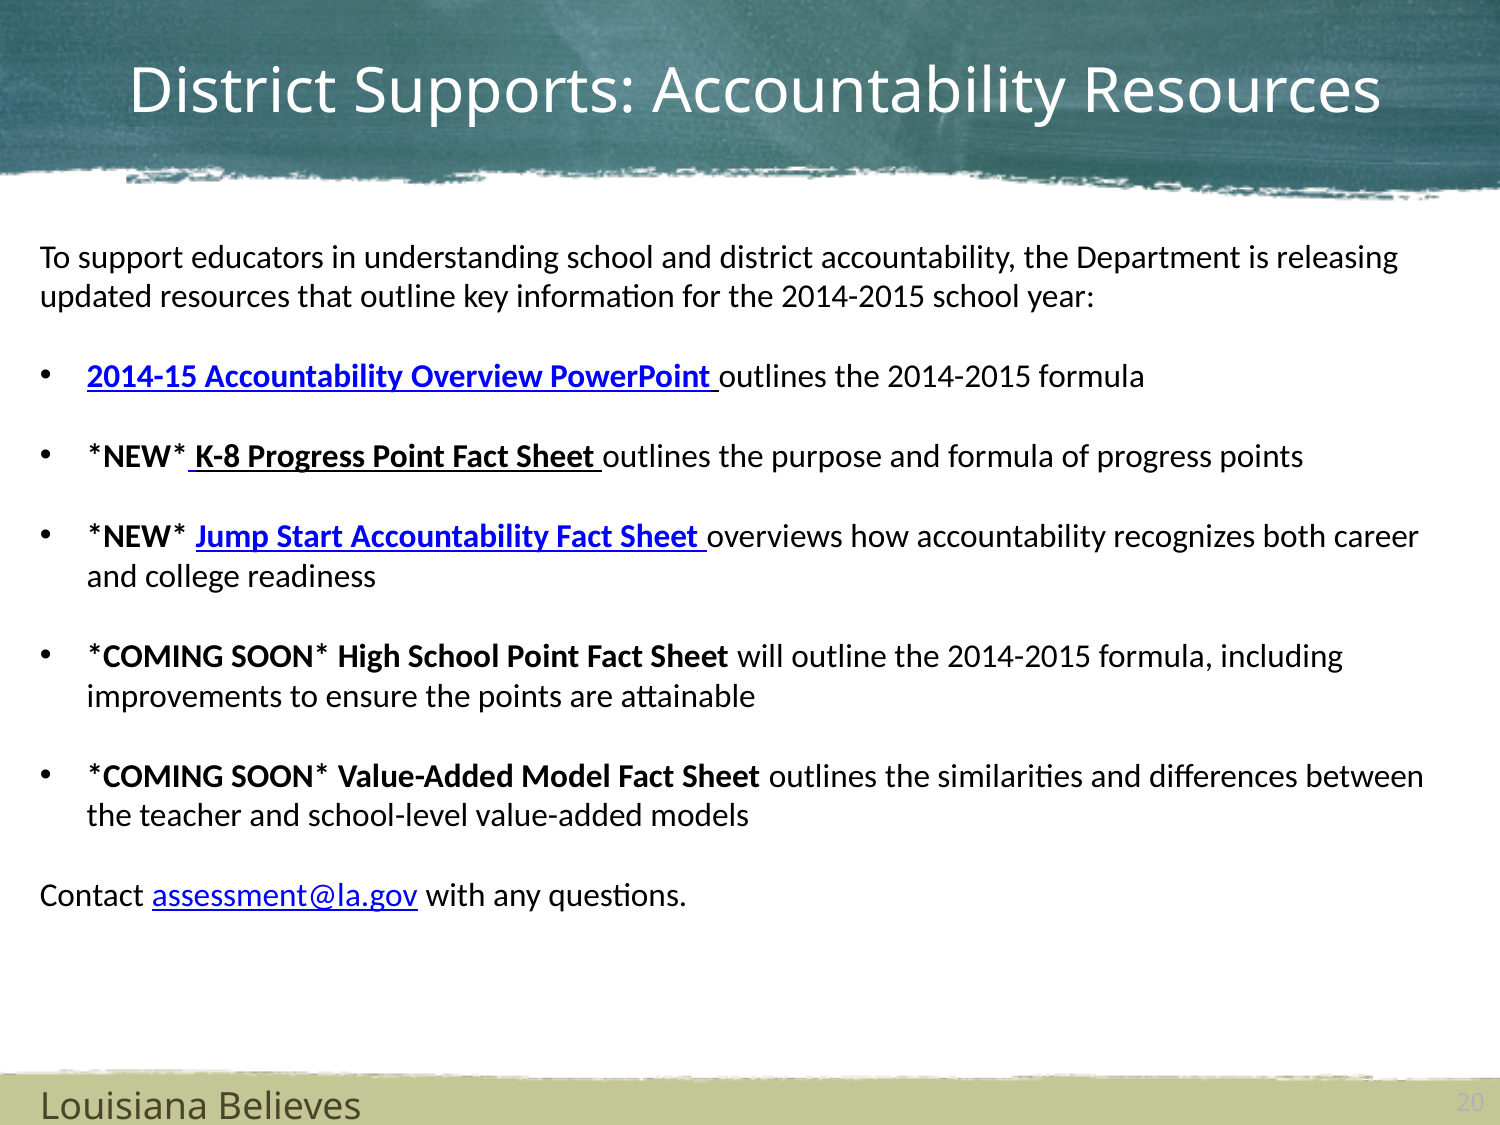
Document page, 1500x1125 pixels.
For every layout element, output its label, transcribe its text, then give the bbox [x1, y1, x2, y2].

text_box To support educators in understanding school and district accountability, the Department is releasing updated resources that outline key information for the 2014-2015 school year: 2014-15 Accountability Overview PowerPoint outlines the 2014-2015 formula *NEW* K-8 Progress Point Fact Sheet outlines the purpose and formula of progress points *NEW* Jump Start Accountability Fact Sheet overviews how accountability recognizes both career and college readiness *COMING SOON* High School Point Fact Sheet will outline the 2014-2015 formula, including improvements to ensure the points are attainable *COMING SOON* Value-Added Model Fact Sheet outlines the similarities and differences between the teacher and school-level value-added models Contact assessment@la.gov with any questions. [24, 187, 1471, 1041]
title District Supports: Accountability Resources [37, 0, 1475, 175]
slide_number 20 [1149, 1074, 1500, 1125]
picture [0, 1062, 1500, 1125]
footer Louisiana Believes [24, 1074, 500, 1125]
picture [0, 0, 1500, 209]
